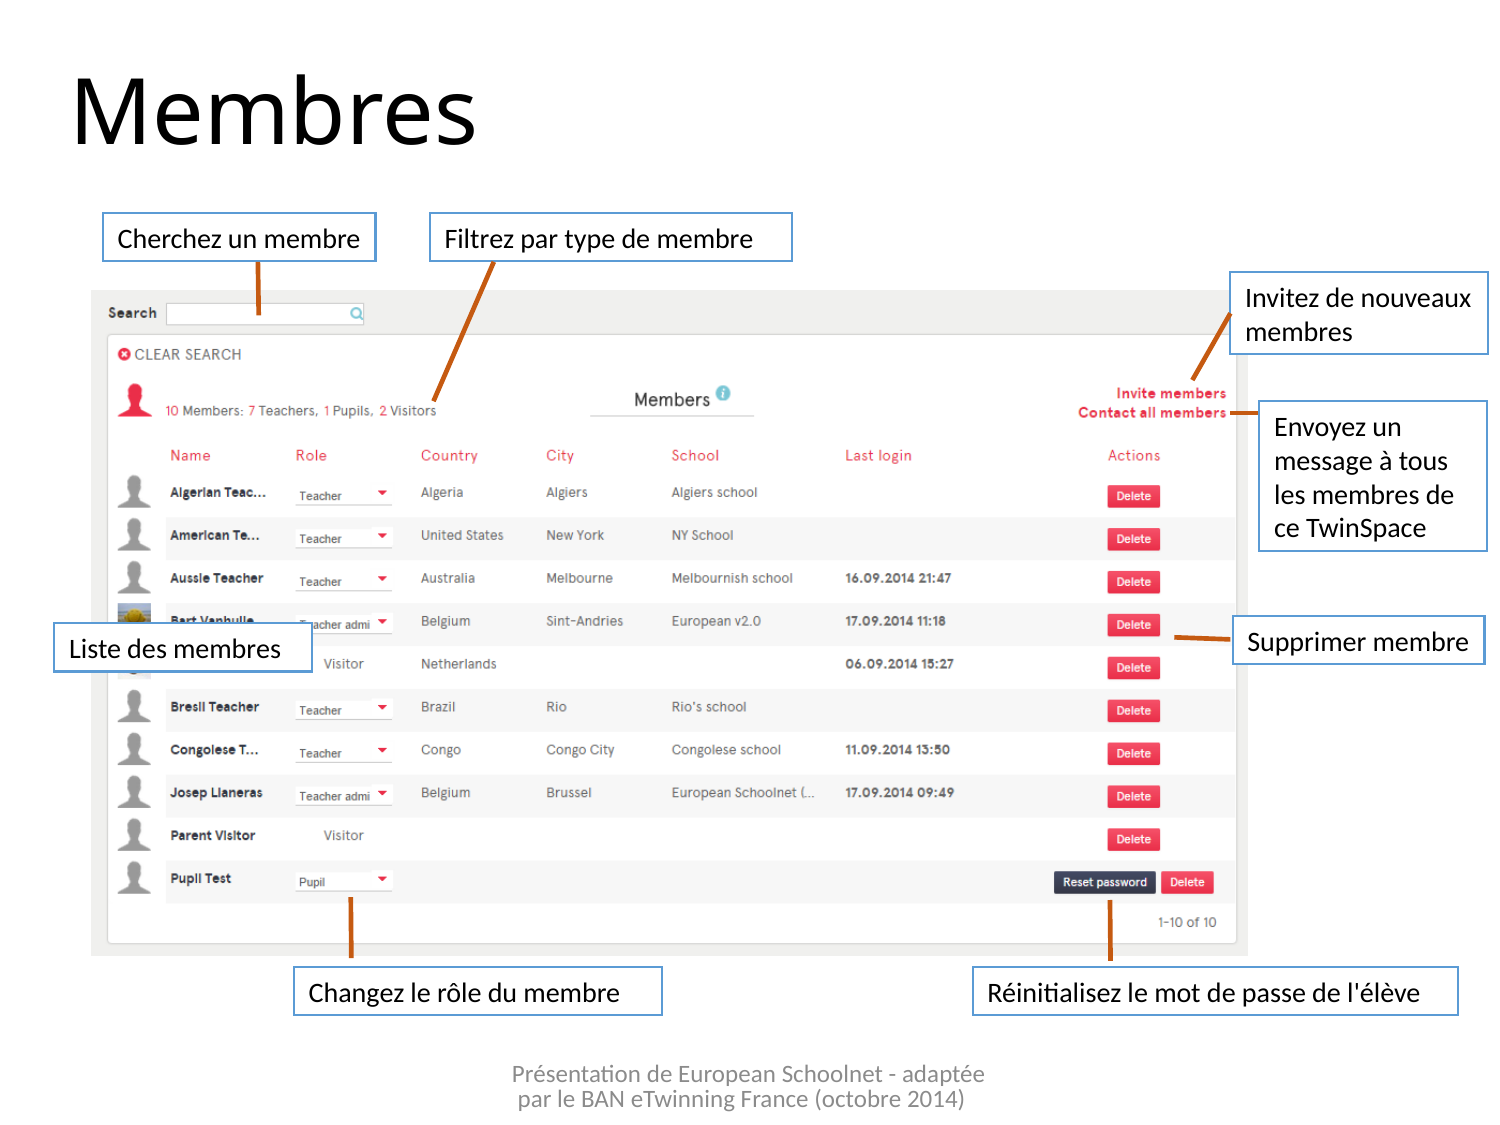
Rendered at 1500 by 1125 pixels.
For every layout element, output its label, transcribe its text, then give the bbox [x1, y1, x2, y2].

text_box Filtrez par type de membre [429, 212, 793, 262]
title Membres [54, 6, 1349, 224]
text_box Cherchez un membre [102, 212, 377, 262]
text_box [433, 261, 494, 402]
text_box Réinitialisez le mot de passe de l'élève [972, 966, 1459, 1016]
text_box Liste des membres [53, 622, 91, 673]
picture [91, 290, 1248, 956]
footer Présentation de European Schoolnet - adaptée par le BAN eTwinning France (octobre 2014) [496, 1042, 1004, 1103]
text_box Changez le rôle du membre [293, 966, 663, 1016]
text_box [1192, 313, 1231, 381]
text_box Invitez de nouveaux membres [1229, 271, 1489, 355]
text_box Supprimer membre [1248, 615, 1486, 665]
text_box Envoyez un message à tous les membres de ce TwinSpace [1258, 400, 1488, 552]
